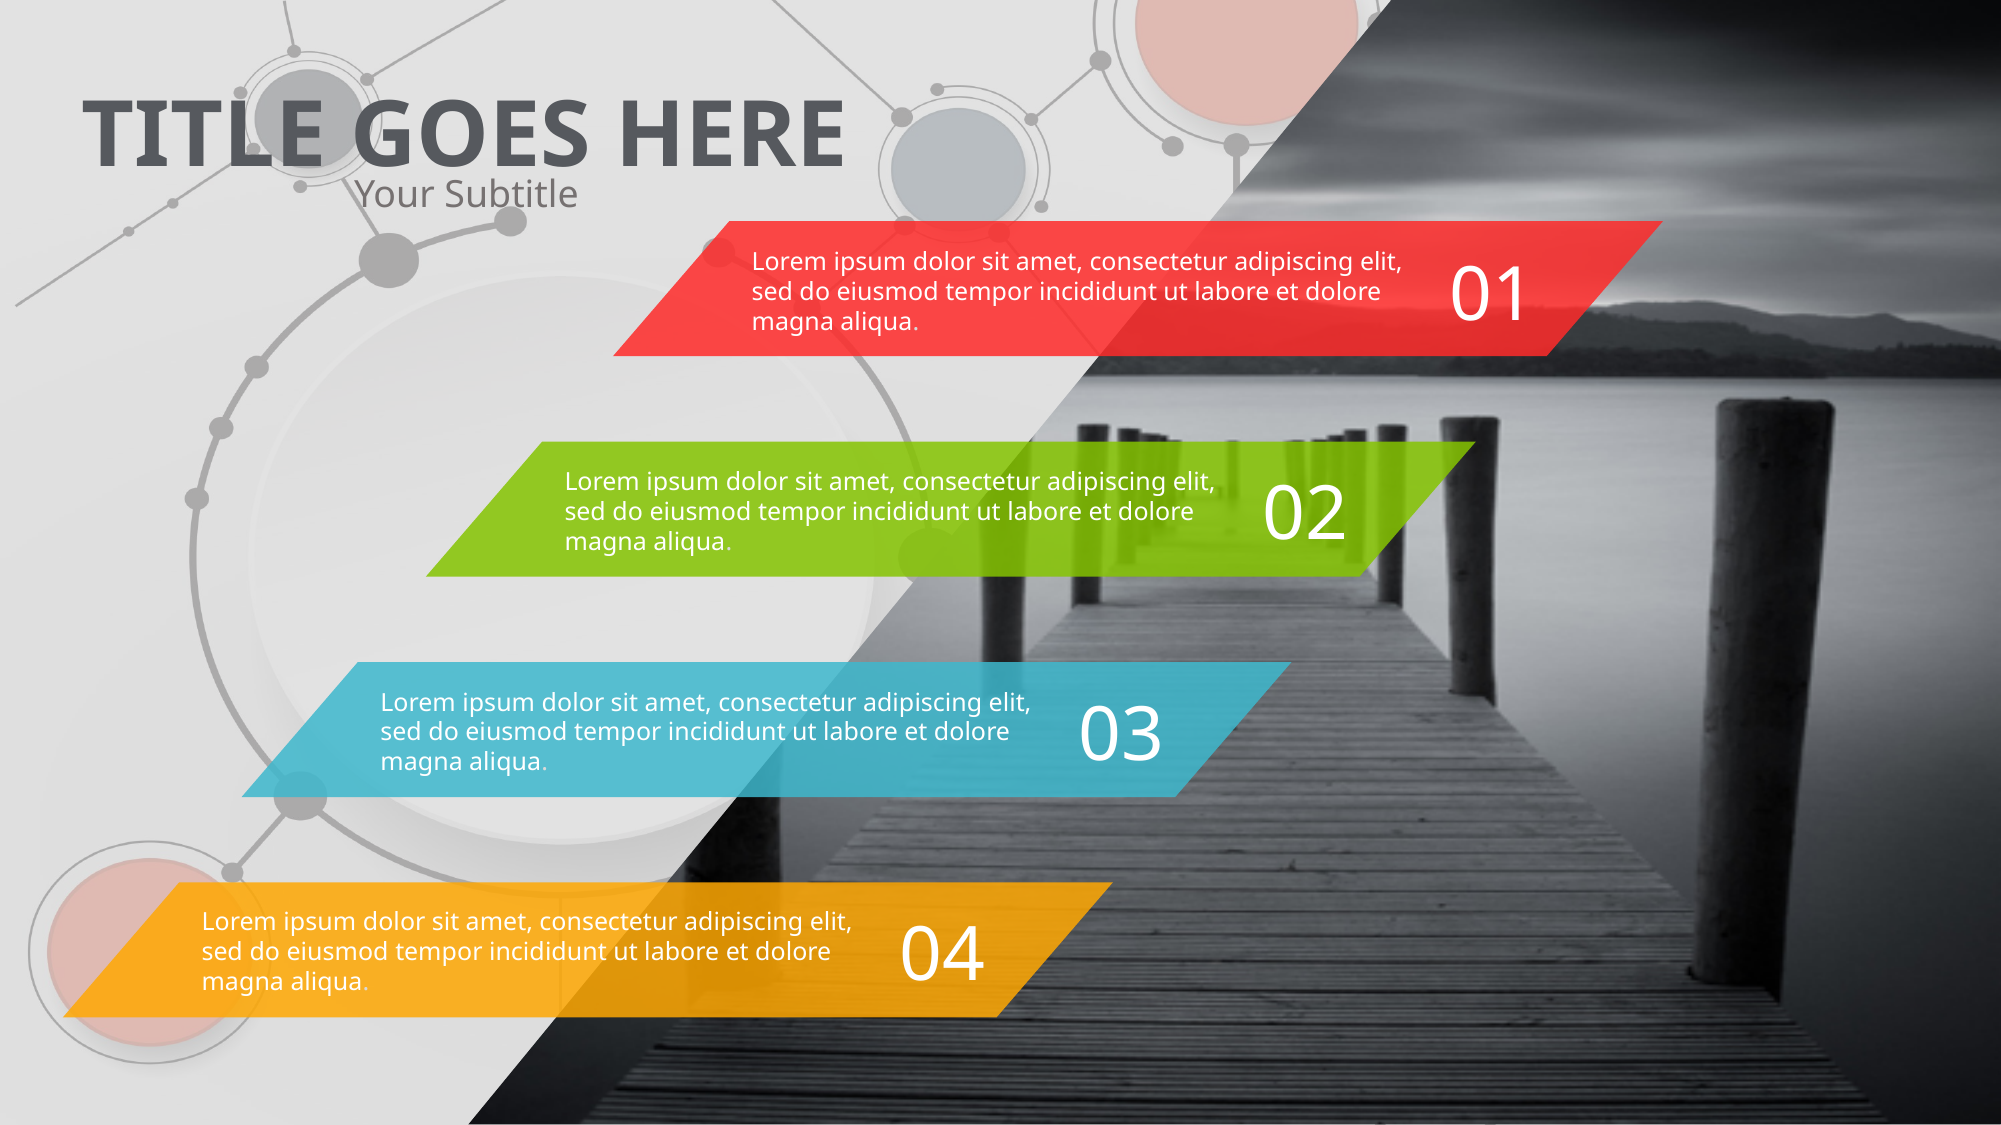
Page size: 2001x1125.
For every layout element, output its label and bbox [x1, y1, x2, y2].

text_box [173, 896, 1003, 1003]
text_box [723, 236, 1553, 343]
text_box [466, 0, 2000, 1125]
text_box [13, 66, 918, 224]
text_box [536, 456, 1366, 563]
text_box [351, 685, 1182, 776]
text_box [423, 440, 1479, 578]
text_box [60, 881, 1116, 1019]
text_box [610, 220, 1666, 358]
text_box [239, 660, 1294, 799]
